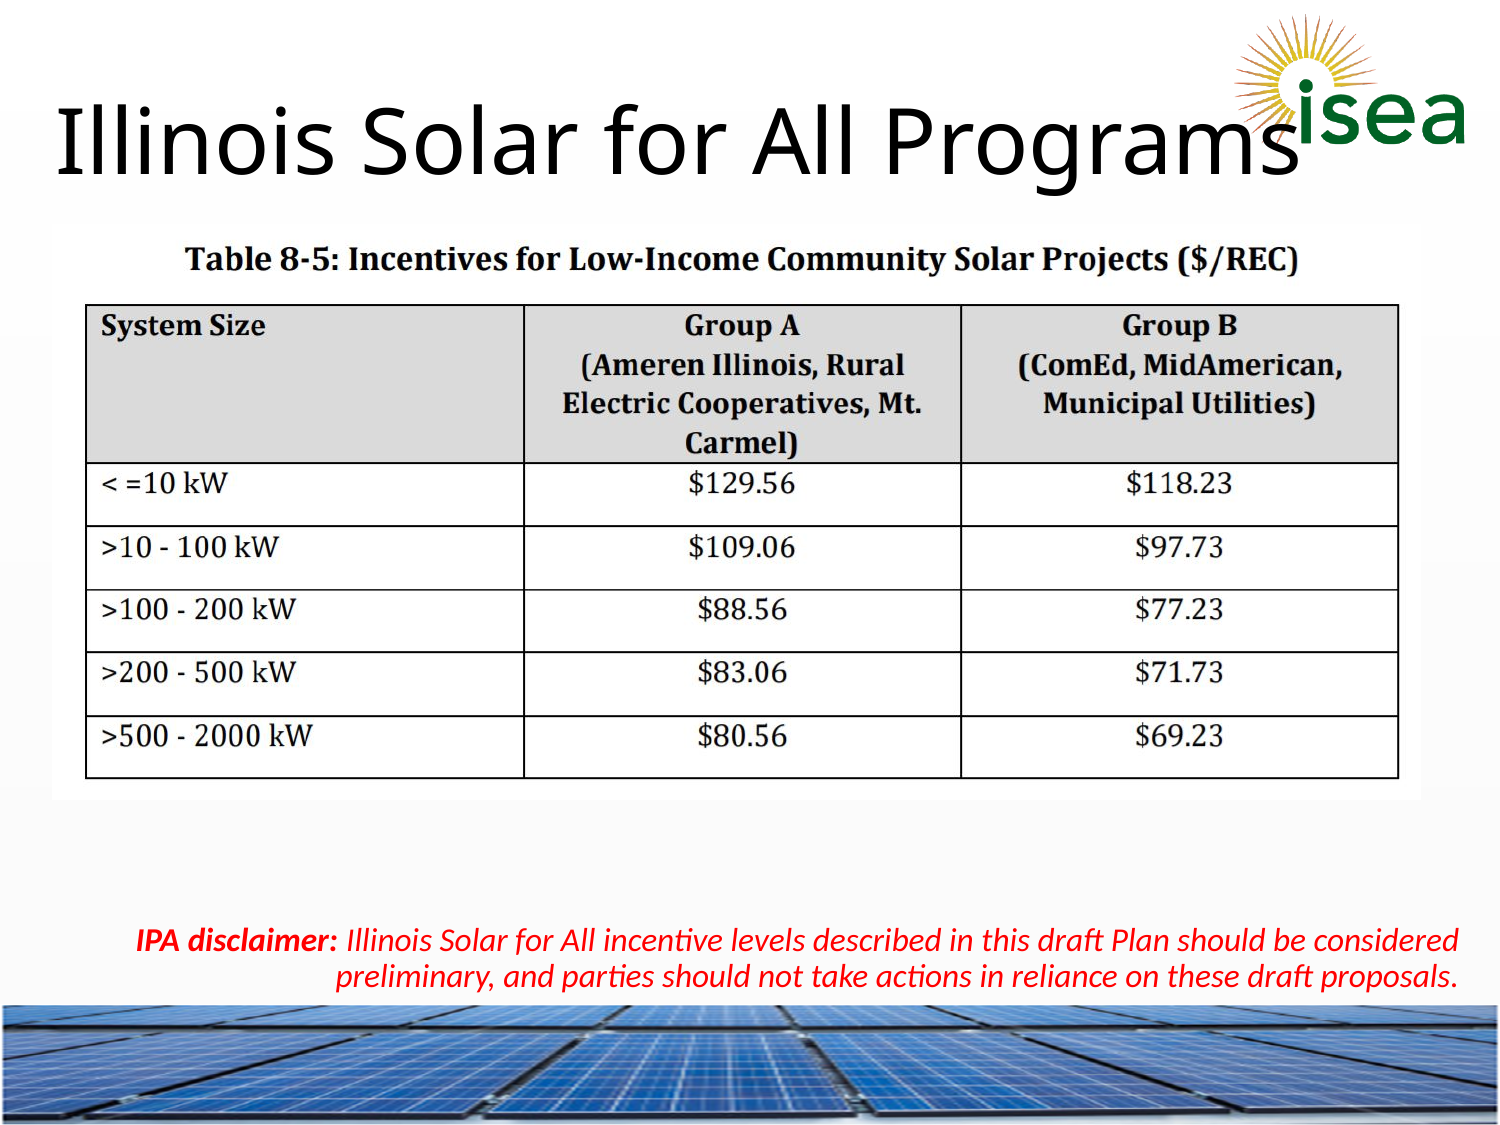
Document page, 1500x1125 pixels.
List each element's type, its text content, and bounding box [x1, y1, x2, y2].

picture [0, 1004, 1500, 1125]
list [52, 224, 1421, 800]
title Illinois Solar for All Programs [40, 36, 1335, 254]
text_box IPA disclaimer: Illinois Solar for All incentive levels described in this draft Plan should be considered preliminary, and parties should not take actions in reliance on these draft proposals. [23, 915, 1477, 1036]
picture [1234, 14, 1474, 150]
